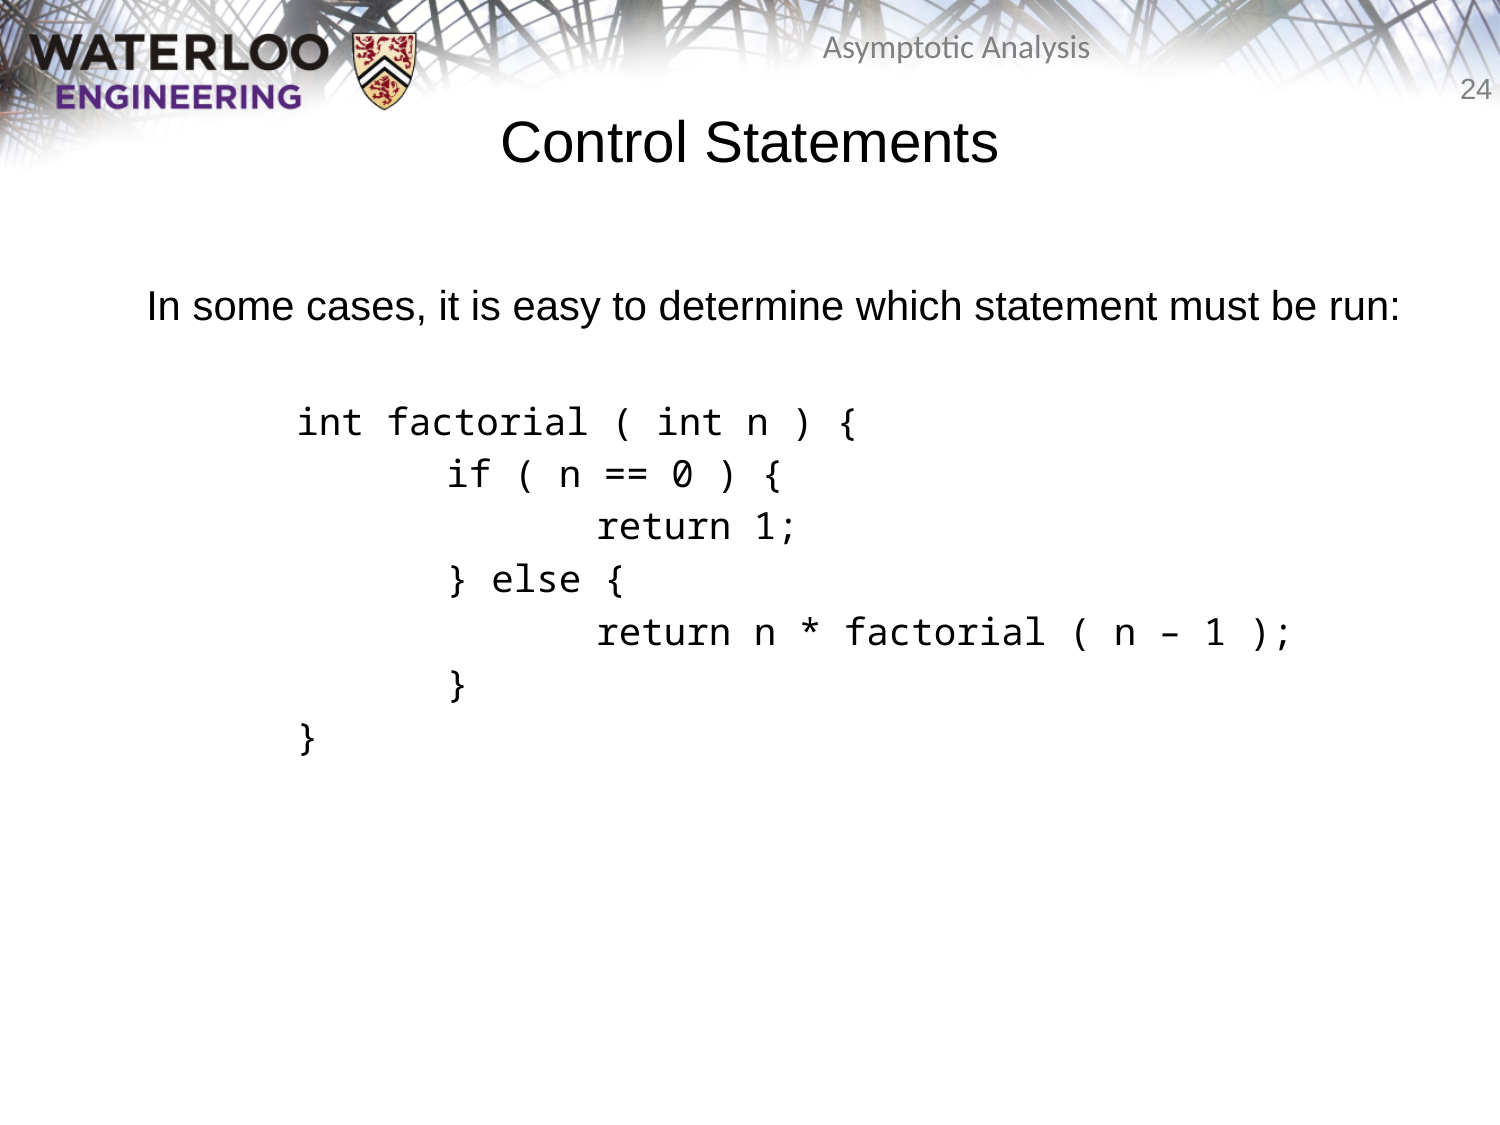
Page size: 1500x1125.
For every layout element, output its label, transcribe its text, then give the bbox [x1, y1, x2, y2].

picture [0, 0, 1500, 1125]
title Control Statements [74, 44, 1426, 233]
list In some cases, it is easy to determine which statement must be run: int factorial ( int n ) { if ( n == 0 ) { return 1; } else { return n * factorial ( n – 1 ); } } [74, 262, 1426, 1006]
